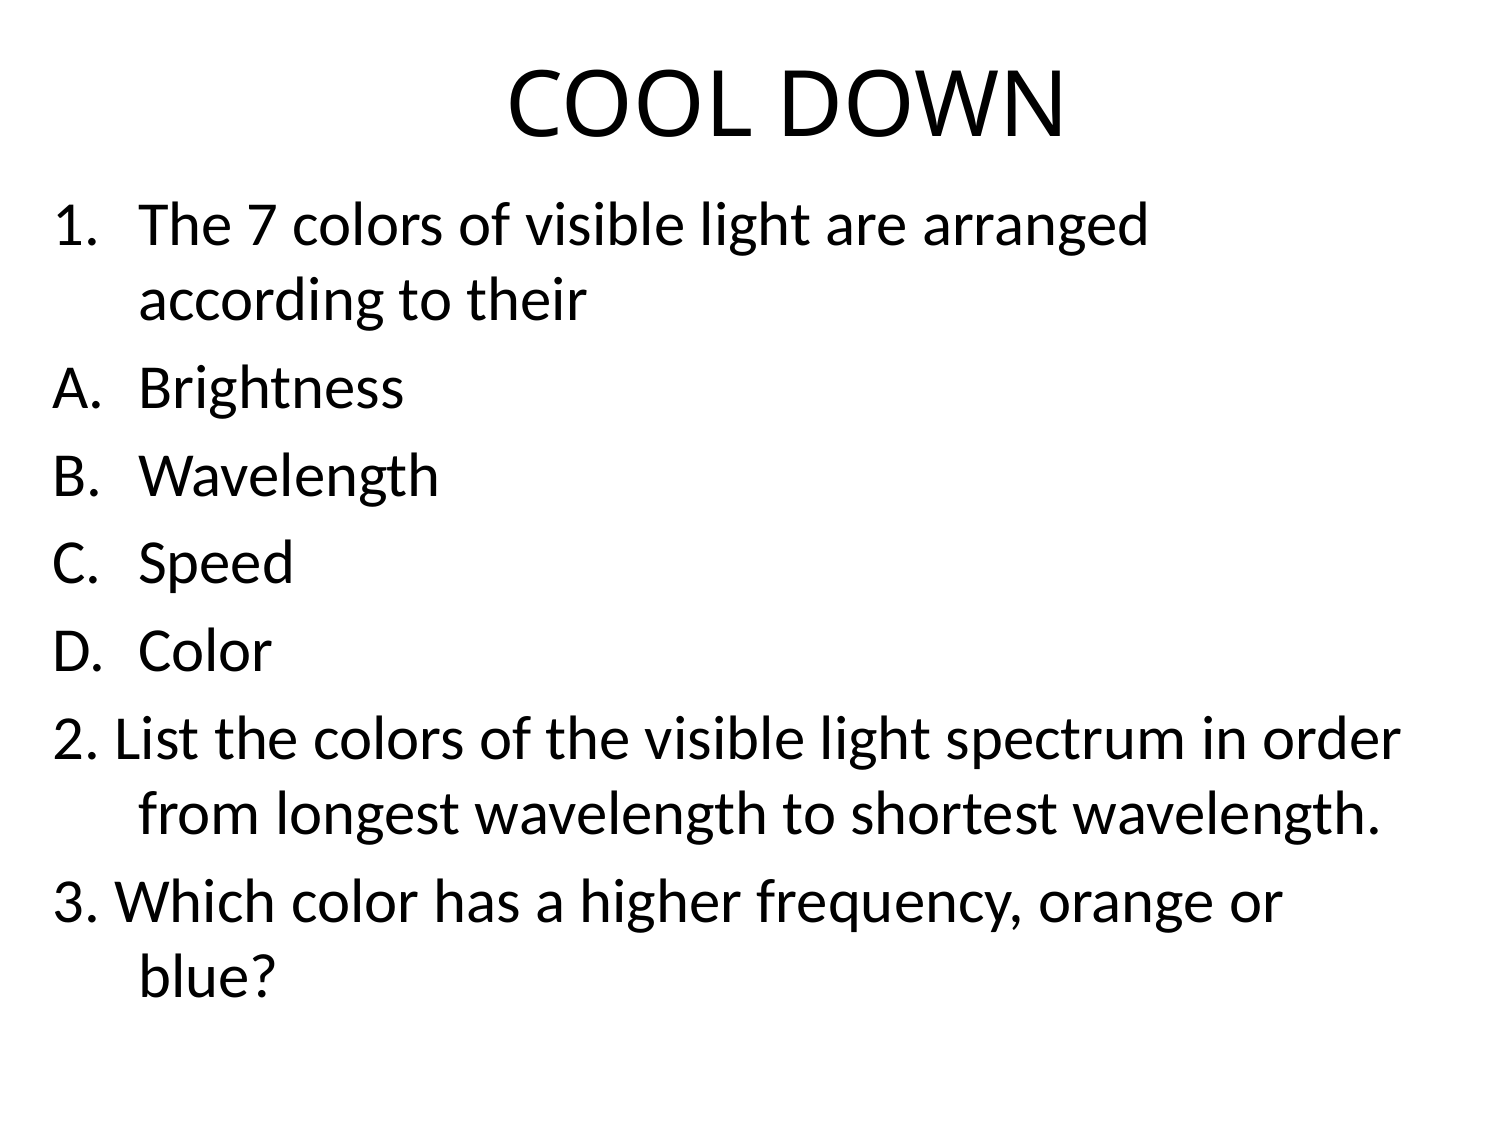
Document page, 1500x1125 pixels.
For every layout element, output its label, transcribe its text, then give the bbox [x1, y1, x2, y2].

title COOL DOWN [174, 0, 1400, 174]
list The 7 colors of visible light are arranged according to their Brightness Wavelength Speed Color 2. List the colors of the visible light spectrum in order from longest wavelength to shortest wavelength. 3. Which color has a higher frequency, orange or blue? [37, 174, 1425, 1075]
